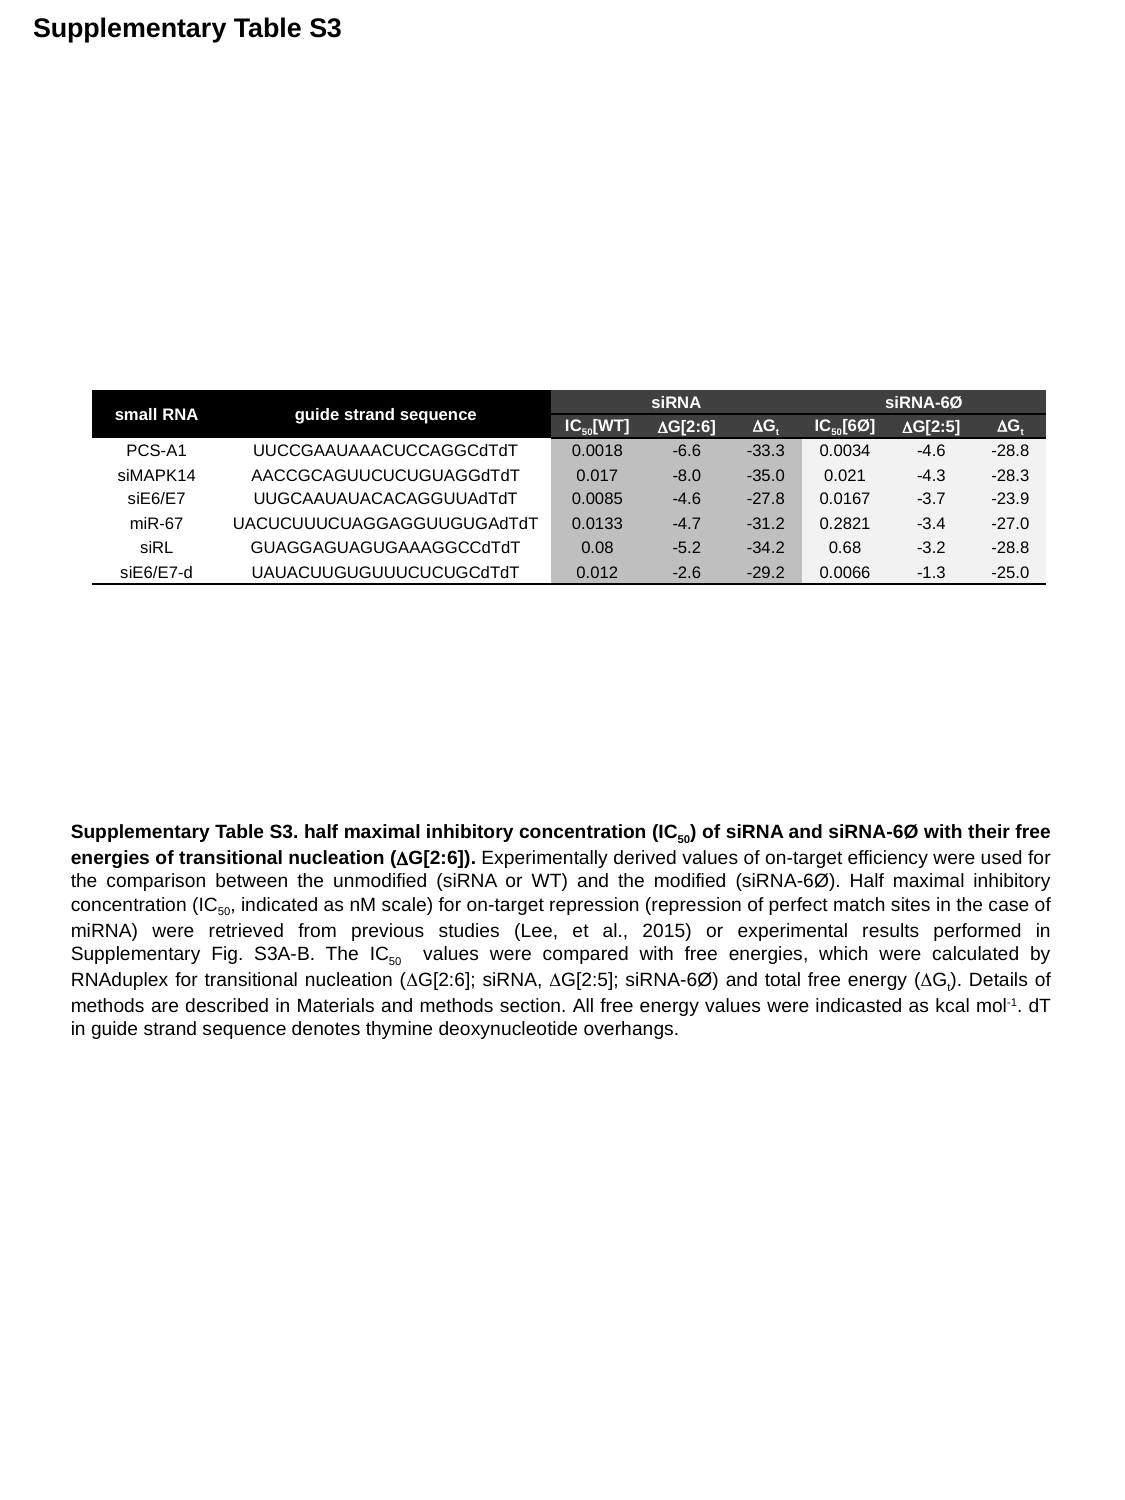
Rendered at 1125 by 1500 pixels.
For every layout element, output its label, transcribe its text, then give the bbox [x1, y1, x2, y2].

table_cell -2.6 [644, 559, 730, 583]
table_cell -27.0 [975, 511, 1046, 535]
table_cell 0.017 [551, 463, 644, 487]
table_cell 0.012 [551, 559, 644, 583]
table_cell -6.6 [644, 439, 730, 463]
table_cell PCS-A1 [92, 438, 221, 463]
table_cell UAUACUUGUGUUUCUCUGCdTdT [221, 559, 551, 583]
table_cell -3.2 [888, 535, 975, 559]
table_cell 0.2821 [802, 511, 888, 535]
table_cell AACCGCAGUUCUCUGUAGGdTdT [221, 463, 551, 487]
table_cell -8.0 [644, 463, 730, 487]
table_cell 0.0167 [802, 487, 888, 511]
text_box Supplementary Table S3. half maximal inhibitory concentration (IC50) of siRNA and siRNA-6Ø with their free energies of transitional nucleation (DG[2:6]). Experimentally derived values of on-target efficiency were used for the comparison between the unmodified (siRNA or WT) and the modified (siRNA-6Ø). Half maximal inhibitory concentration (IC50, indicated as nM scale) for on-target repression (repression of perfect match sites in the case of miRNA) were retrieved from previous studies (Lee, et al., 2015) or experimental results performed in Supplementary Fig. S3A-B. The IC50 values were compared with free energies, which were calculated by RNAduplex for transitional nucleation (DG[2:6]; siRNA, DG[2:5]; siRNA-6Ø) and total free energy (DGt). Details of methods are described in Materials and methods section. All free energy values were indicasted as kcal mol-1. dT in guide strand sequence denotes thymine deoxynucleotide overhangs. [56, 811, 1066, 1230]
table_cell GUAGGAGUAGUGAAAGGCCdTdT [221, 535, 551, 559]
table_cell -5.2 [644, 535, 730, 559]
table_cell -3.4 [888, 511, 975, 535]
table_cell -4.6 [644, 487, 730, 511]
table_cell 0.0133 [551, 511, 644, 535]
table_cell -4.7 [644, 511, 730, 535]
table_cell 0.021 [802, 463, 888, 487]
table_cell 0.0085 [551, 487, 644, 511]
table_cell UACUCUUUCUAGGAGGUUGUGAdTdT [221, 511, 551, 535]
table_cell -4.6 [888, 439, 975, 463]
table_cell DGt [730, 415, 802, 437]
table_cell DG[2:6] [644, 415, 730, 437]
table_cell siMAPK14 [92, 463, 221, 487]
table_cell DG[2:5] [888, 415, 975, 437]
table_cell miR-67 [92, 511, 221, 535]
table_cell siE6/E7 [92, 487, 221, 511]
table_cell -29.2 [730, 559, 802, 583]
table_cell siE6/E7-d [92, 559, 221, 583]
table_header guide strand sequence [221, 390, 551, 438]
table_cell -4.3 [888, 463, 975, 487]
table_cell -28.3 [975, 463, 1046, 487]
table_cell -1.3 [888, 559, 975, 583]
table_cell -28.8 [975, 439, 1046, 463]
table_cell -31.2 [730, 511, 802, 535]
table_cell DGt [975, 415, 1046, 437]
table_cell IC50[WT] [551, 415, 644, 437]
table_cell 0.0066 [802, 559, 888, 583]
table_header siRNA [551, 390, 802, 413]
text_box Supplementary Table S3 [18, 3, 358, 51]
table_cell 0.0034 [802, 439, 888, 463]
table_header small RNA [92, 390, 221, 438]
table_cell 0.0018 [551, 439, 644, 463]
table_cell siRL [92, 535, 221, 559]
table_cell UUGCAAUAUACACAGGUUAdTdT [221, 487, 551, 511]
table_cell UUCCGAAUAAACUCCAGGCdTdT [221, 438, 551, 463]
table_cell -27.8 [730, 487, 802, 511]
table_cell -34.2 [730, 535, 802, 559]
table_header siRNA-6Ø [802, 390, 1046, 413]
table_cell -28.8 [975, 535, 1046, 559]
table_cell 0.68 [802, 535, 888, 559]
table_cell -25.0 [975, 559, 1046, 583]
table_cell 0.08 [551, 535, 644, 559]
table_cell -3.7 [888, 487, 975, 511]
table_cell -33.3 [730, 439, 802, 463]
table_cell -35.0 [730, 463, 802, 487]
table_cell -23.9 [975, 487, 1046, 511]
table_cell IC50[6Ø] [802, 415, 888, 437]
